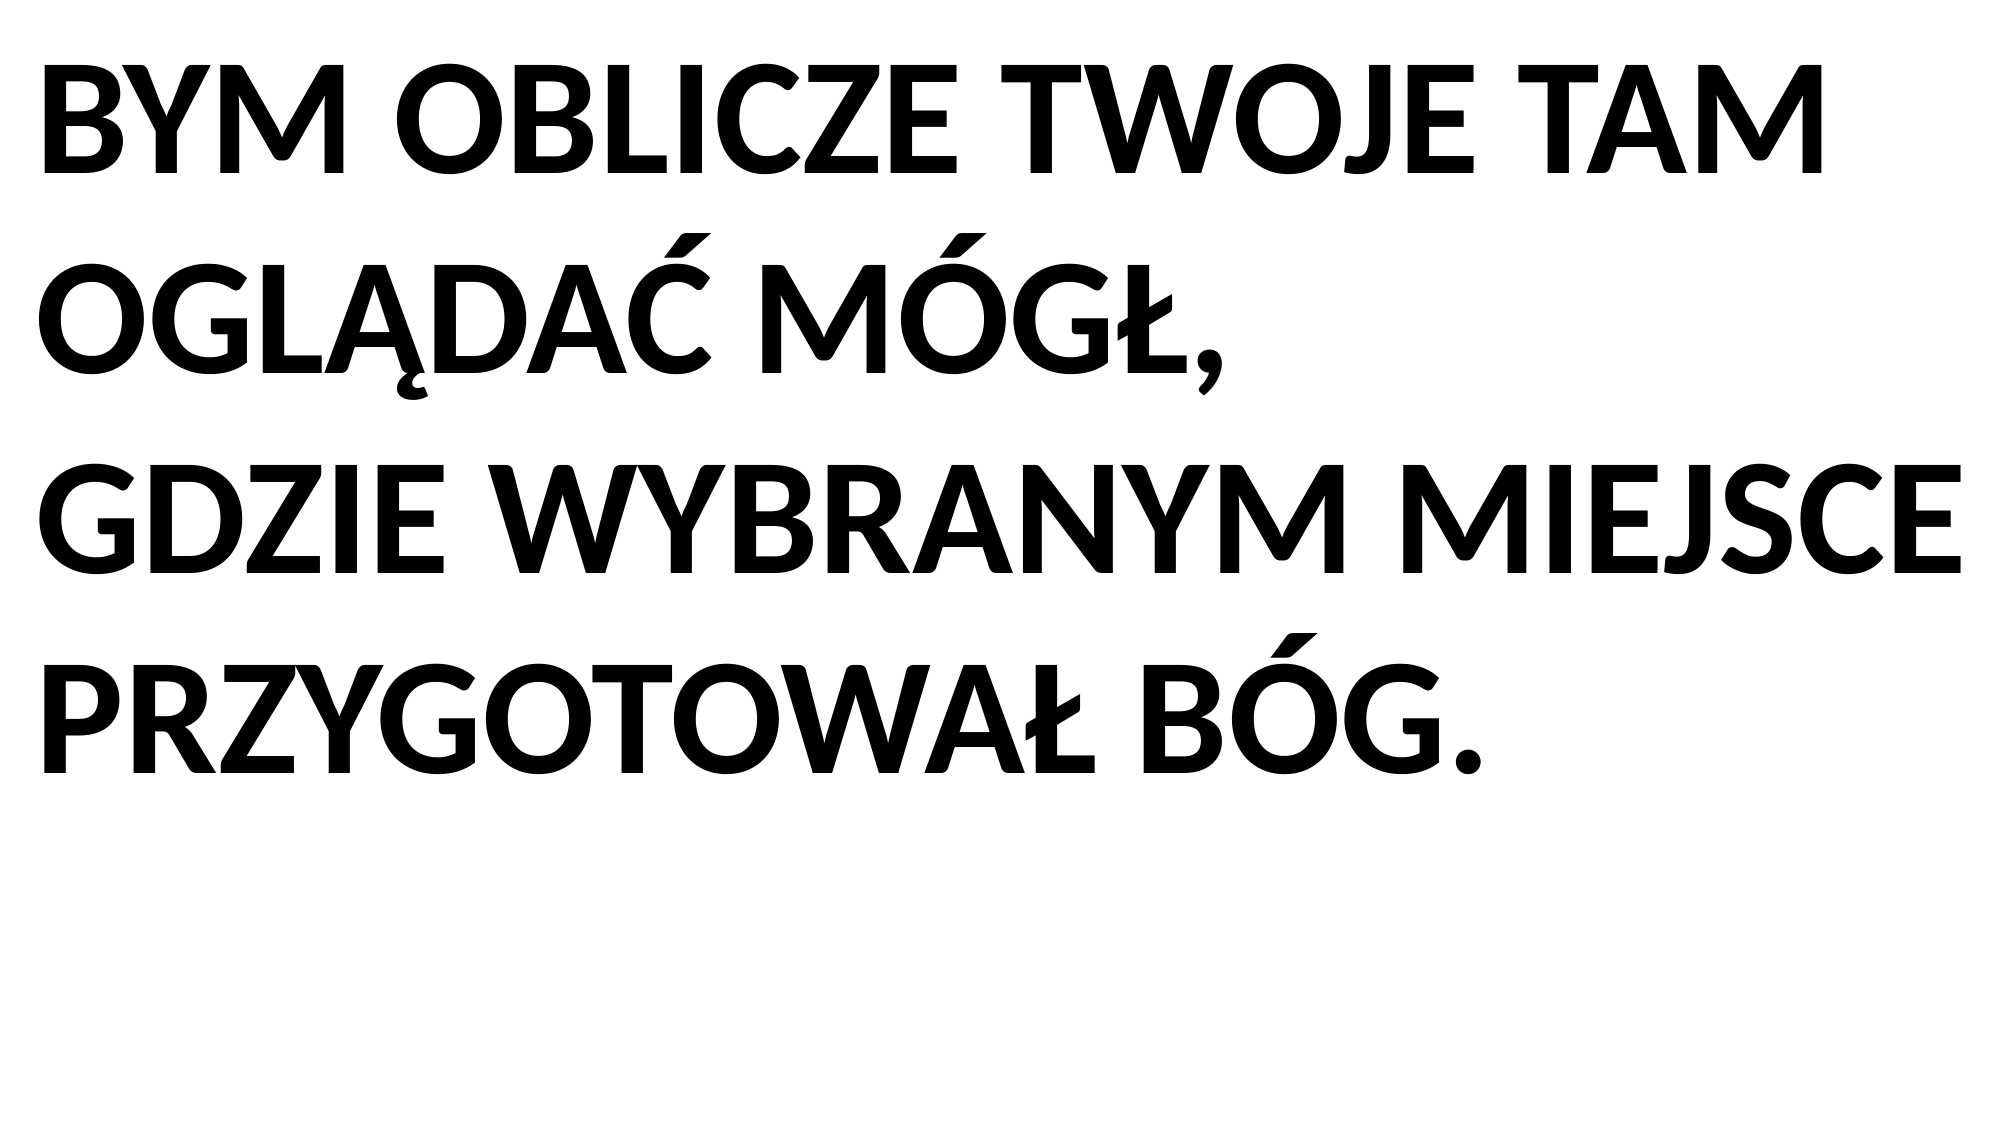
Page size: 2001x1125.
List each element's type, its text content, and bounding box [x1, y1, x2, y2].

text_box BYM OBLICZE TWOJE TAM OGLĄDAĆ MÓGŁ, GDZIE WYBRANYM MIEJSCE PRZYGOTOWAŁ BÓG. [20, 0, 2000, 815]
